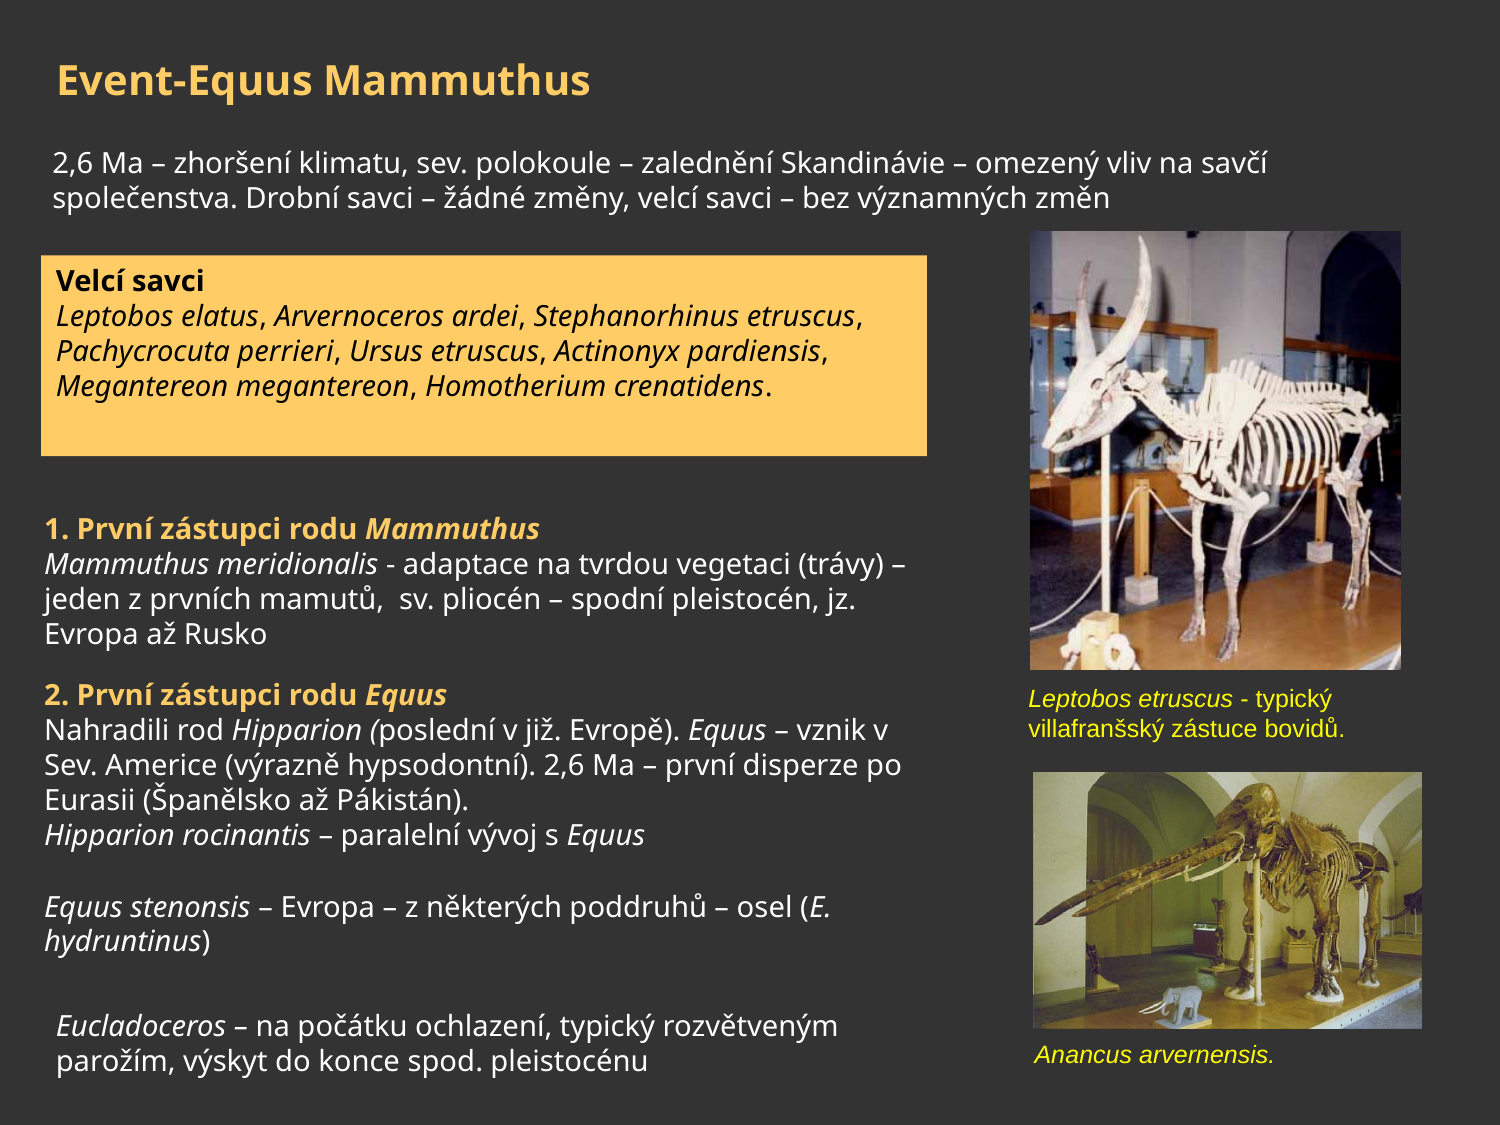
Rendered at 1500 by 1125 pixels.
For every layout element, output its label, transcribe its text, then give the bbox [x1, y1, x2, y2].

text_box Anancus arvernensis. [1019, 1030, 1341, 1071]
picture [1030, 231, 1401, 670]
picture [1033, 772, 1422, 1029]
text_box Leptobos etruscus - typický villafranšský zástuce bovidů. [1013, 675, 1392, 749]
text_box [29, 503, 975, 1083]
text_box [37, 45, 1412, 457]
